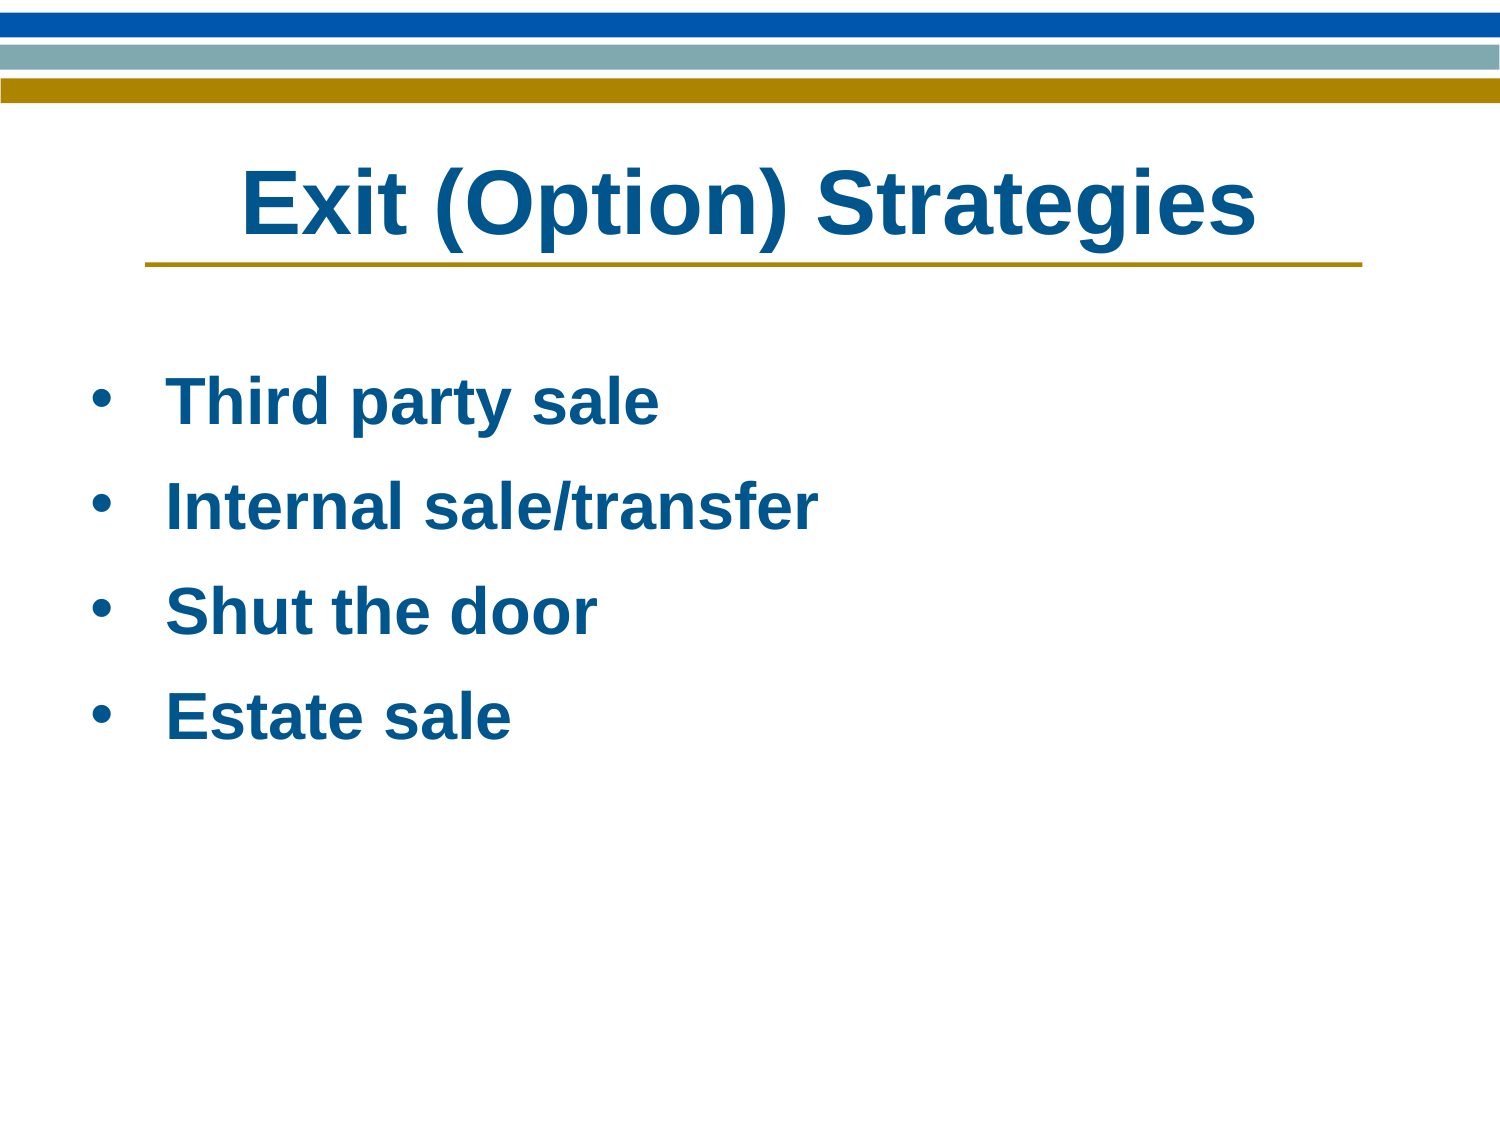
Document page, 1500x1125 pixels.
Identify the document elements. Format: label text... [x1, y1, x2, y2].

text_box [0, 10, 1500, 40]
text_box [0, 42, 1500, 72]
text_box [143, 260, 1364, 269]
list Third party sale Internal sale/transfer Shut the door Estate sale [75, 350, 1425, 1125]
text_box [0, 76, 1500, 105]
text_box [74, 128, 1425, 263]
